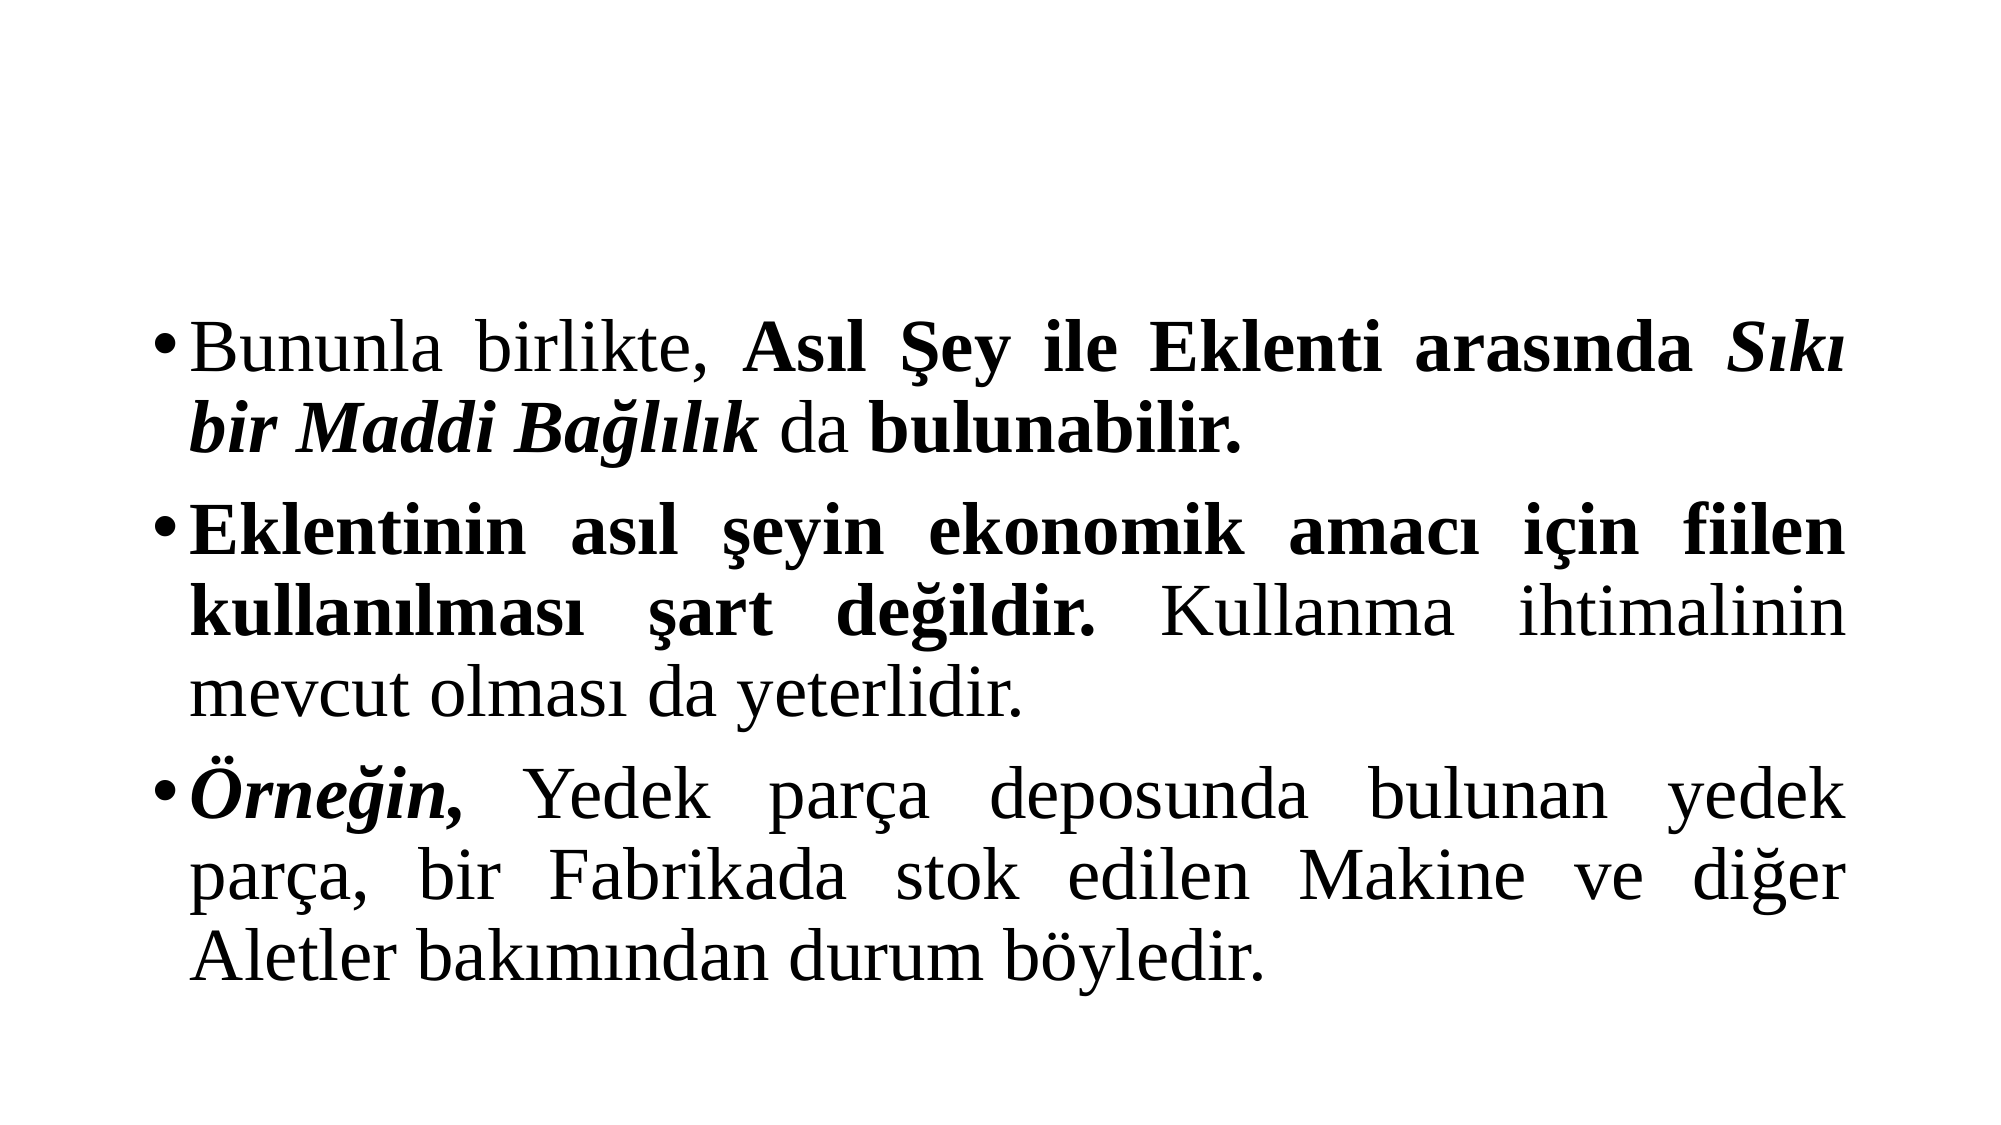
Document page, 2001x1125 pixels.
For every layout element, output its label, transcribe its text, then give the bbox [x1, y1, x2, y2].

list Bununla birlikte, Asıl Şey ile Eklenti arasında Sıkı bir Maddi Bağlılık da bulunabilir. Eklentinin asıl şeyin ekonomik amacı için fiilen kullanılması şart değildir. Kullanma ihtimalinin mevcut olması da yeterlidir. Örneğin, Yedek parça deposunda bulunan yedek parça, bir Fabrikada stok edilen Makine ve diğer Aletler bakımından durum böyledir. [137, 299, 1863, 1014]
